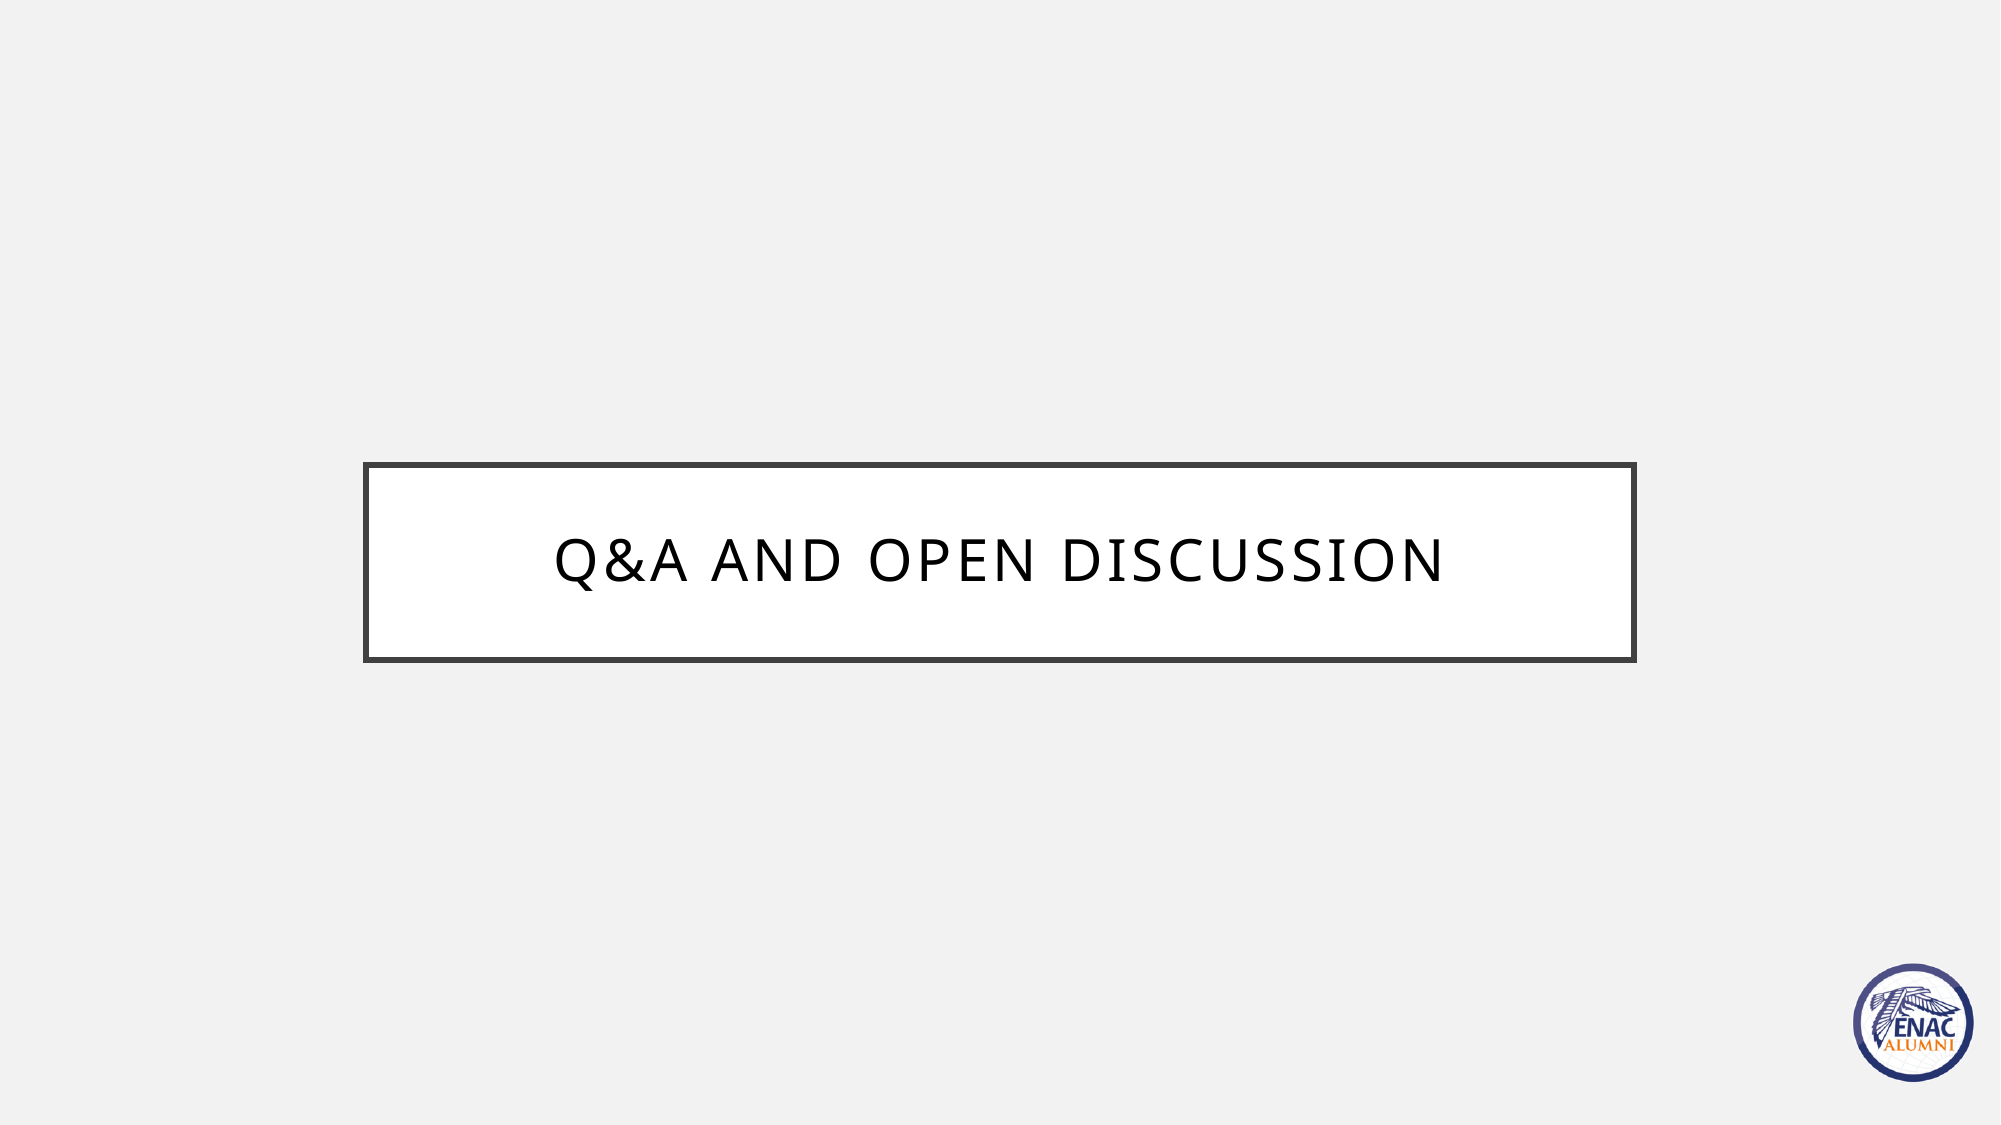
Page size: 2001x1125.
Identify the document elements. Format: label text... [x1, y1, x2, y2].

title Q&A and Open Discussion [363, 462, 1637, 663]
picture [1851, 961, 1975, 1085]
